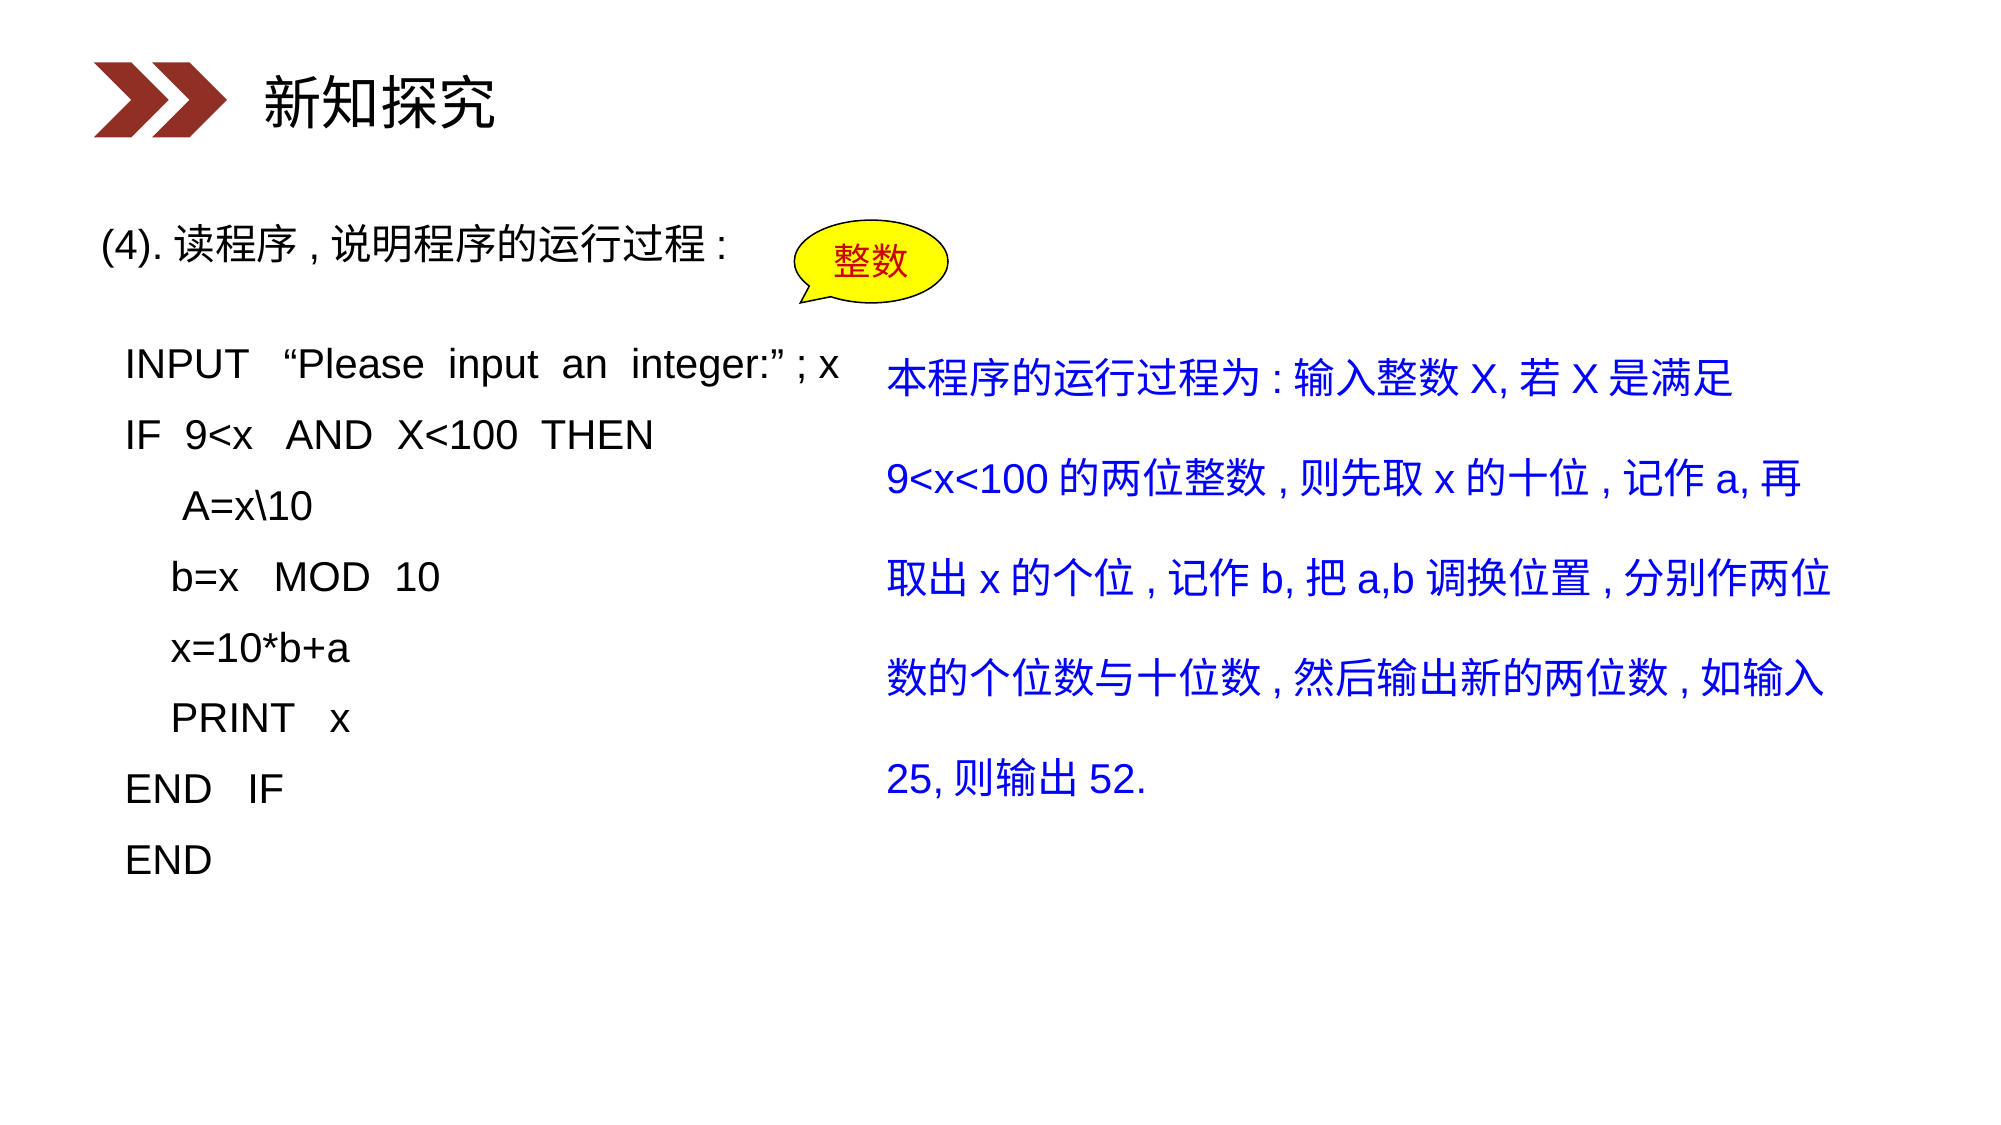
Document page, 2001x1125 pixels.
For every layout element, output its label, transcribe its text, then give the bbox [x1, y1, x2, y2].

text_box 整数 [794, 220, 949, 303]
text_box (4).读程序,说明程序的运行过程: [85, 210, 1051, 276]
text_box 本程序的运行过程为:输入整数X,若X是满足9<x<100的两位整数,则先取x的十位,记作a,再取出x的个位,记作b,把a,b调换位置,分别作两位数的个位数与十位数,然后输出新的两位数,如输入25,则输出52. [871, 293, 1855, 809]
text_box INPUT “Please input an integer:” ; x IF 9<x AND X<100 THEN A=x\10 b=x MOD 10 x=10*b+a PRINT x END IF END [109, 329, 1114, 891]
text_box 新知探究 [248, 66, 1088, 137]
